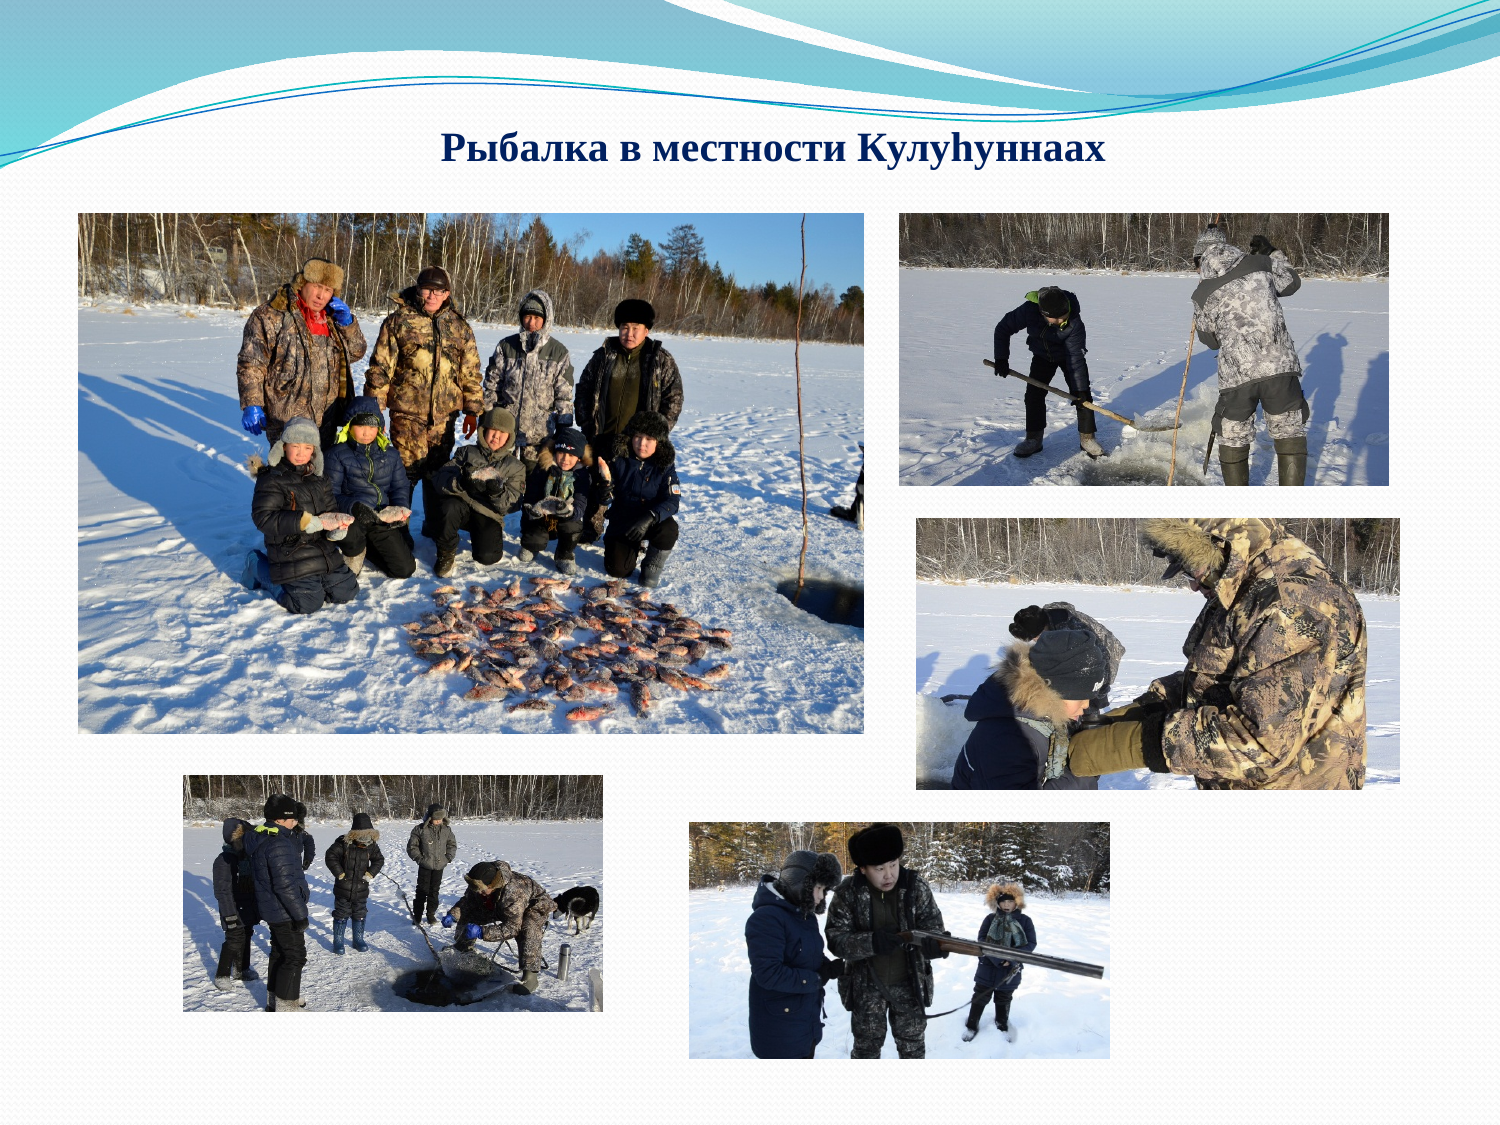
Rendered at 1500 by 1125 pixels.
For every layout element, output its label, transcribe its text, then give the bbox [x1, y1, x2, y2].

picture [916, 517, 1400, 791]
picture [688, 822, 1110, 1060]
picture [182, 774, 604, 1012]
picture [78, 213, 864, 734]
list Рыбалка в местности Кулуһуннаах [135, 112, 1401, 634]
picture [899, 213, 1389, 486]
